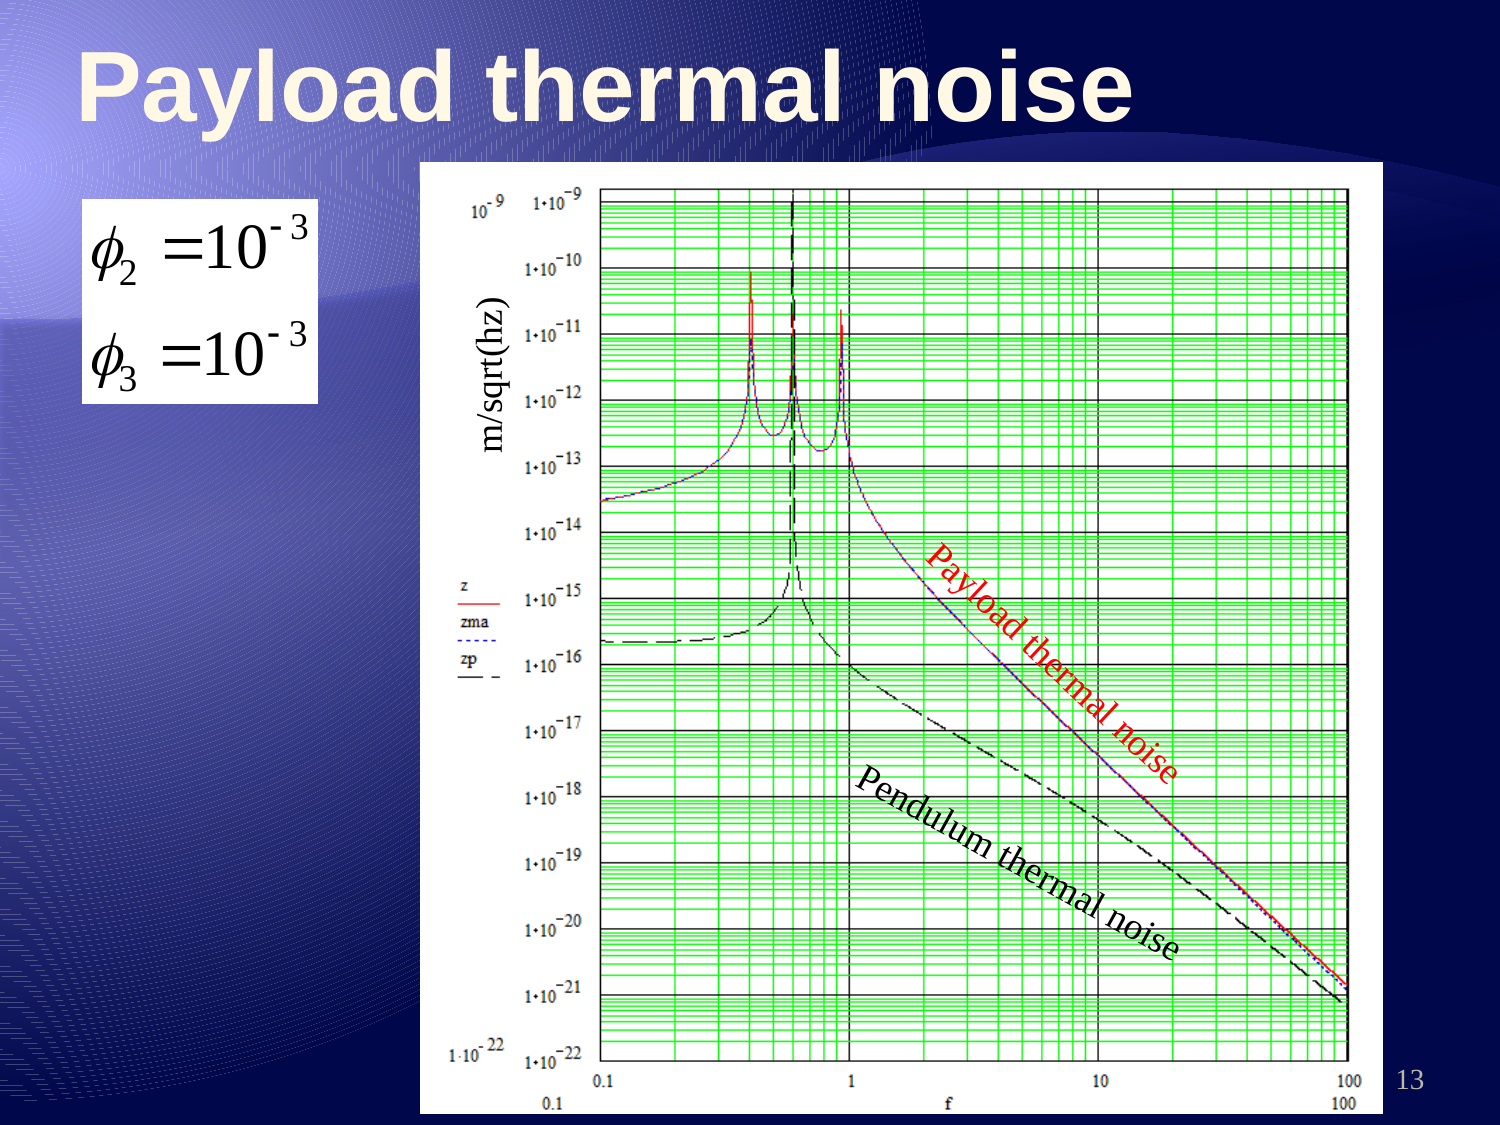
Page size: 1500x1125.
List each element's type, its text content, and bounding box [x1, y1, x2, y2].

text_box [81, 198, 318, 405]
title Payload thermal noise [75, 11, 1425, 143]
slide_number 13 [1388, 1042, 1425, 1103]
picture [420, 162, 1383, 1114]
